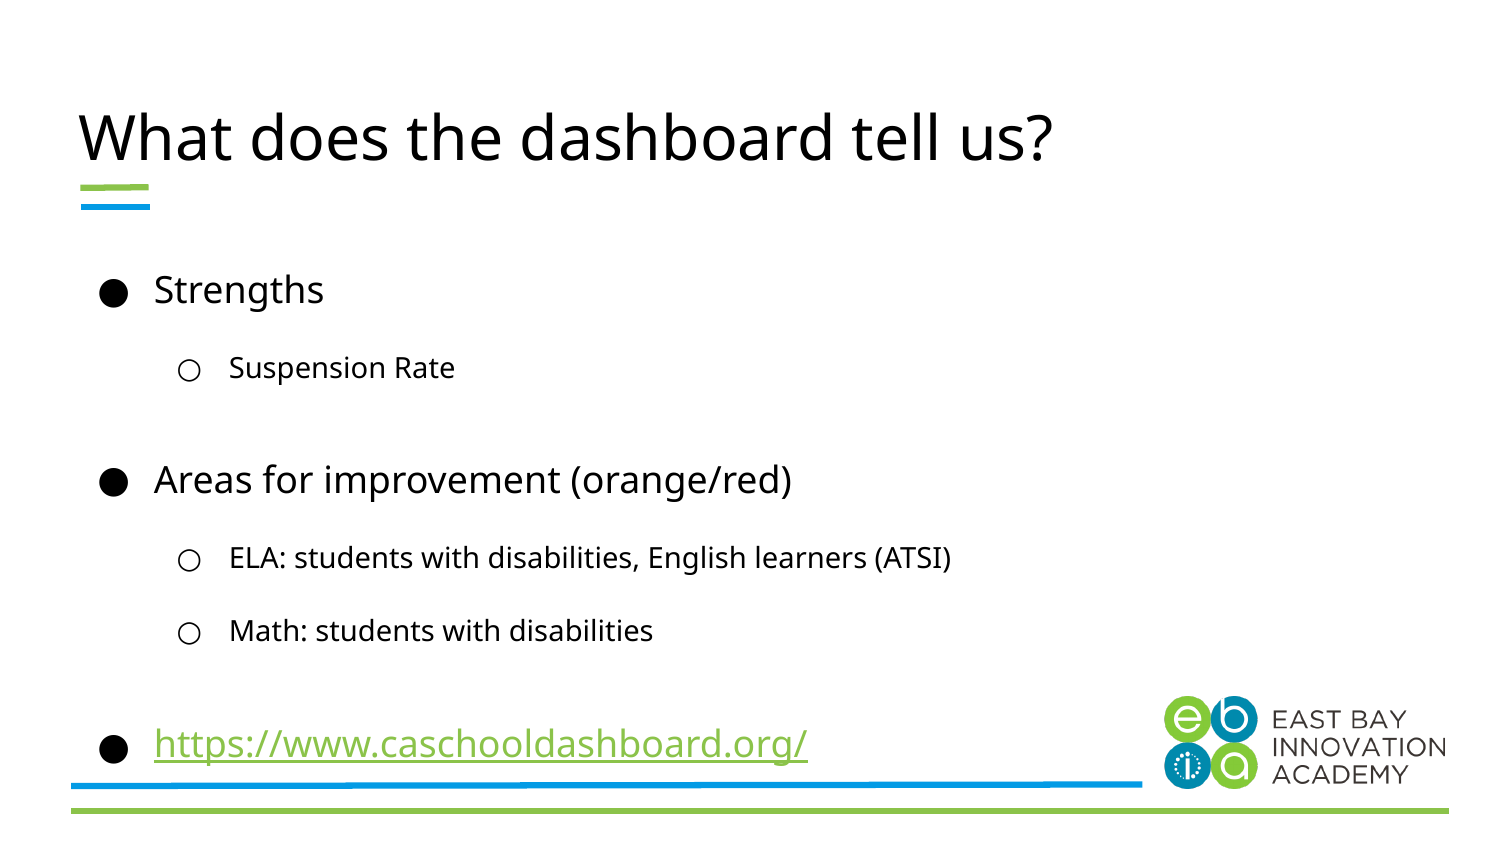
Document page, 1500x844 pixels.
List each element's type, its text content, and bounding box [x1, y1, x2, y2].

title What does the dashboard tell us? [63, 75, 1437, 188]
picture [1158, 691, 1451, 794]
list Strengths Suspension Rate Areas for improvement (orange/red) ELA: students with disabilities, English learners (ATSI) Math: students with disabilities https://www.caschooldashboard.org/ [63, 244, 1437, 750]
